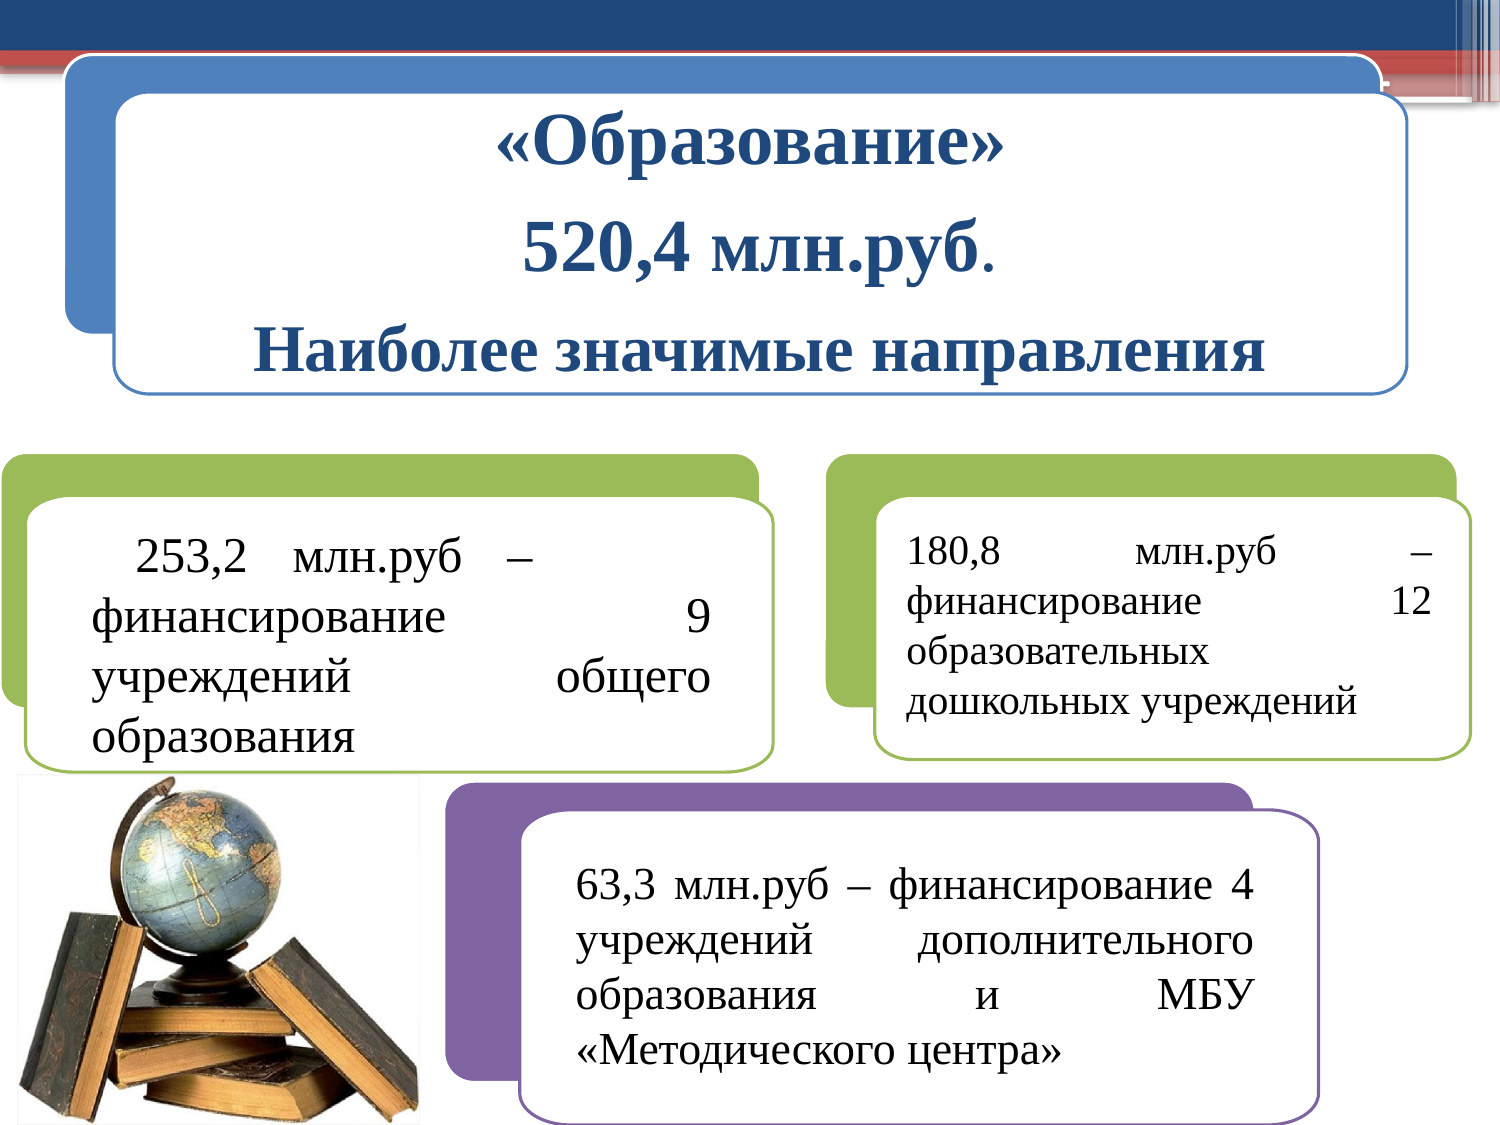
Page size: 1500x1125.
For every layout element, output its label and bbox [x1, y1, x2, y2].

picture [17, 774, 420, 1125]
text_box [0, 54, 1471, 1125]
